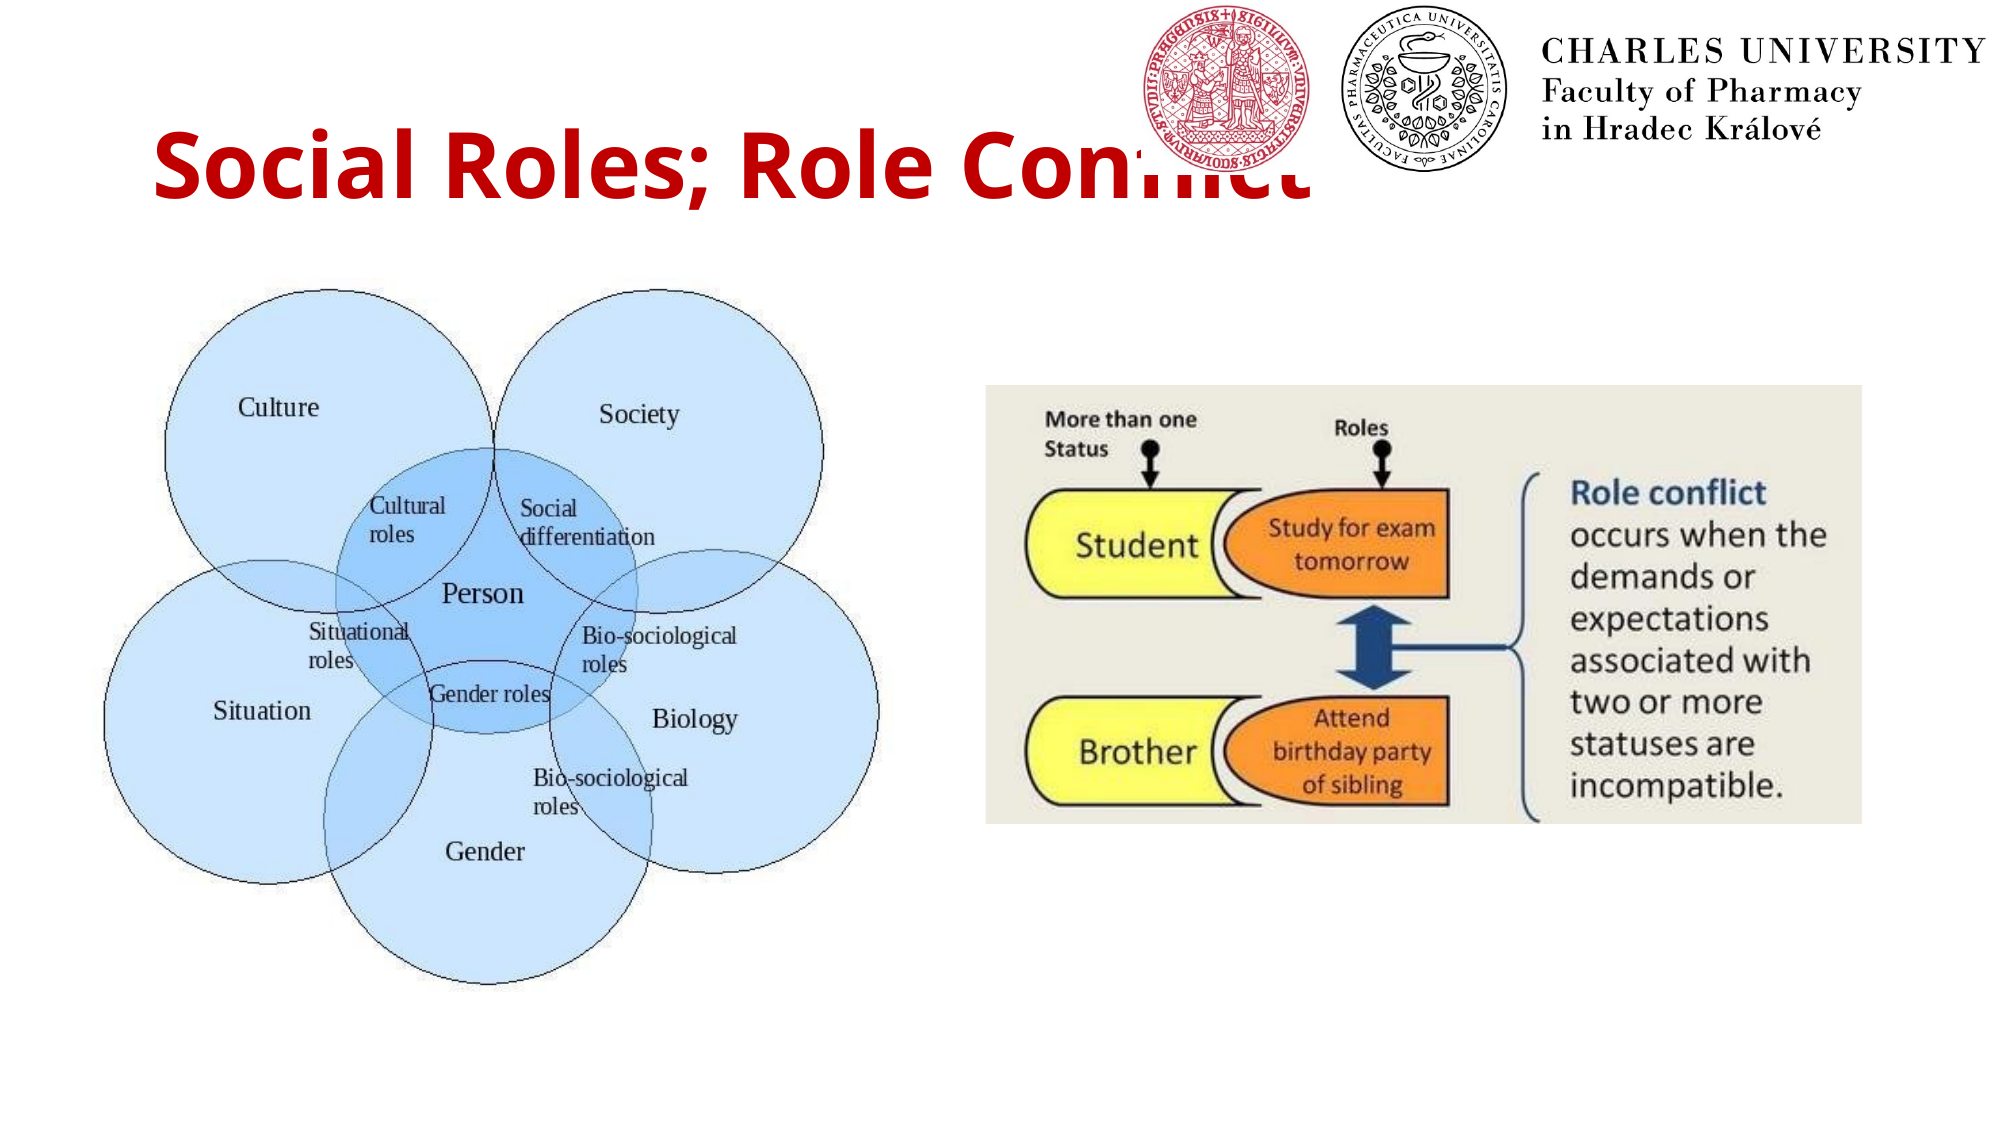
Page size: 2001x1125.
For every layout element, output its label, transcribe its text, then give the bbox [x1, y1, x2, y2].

picture [1141, 3, 2001, 175]
picture [984, 385, 1863, 825]
title Social Roles; Role Conflict [137, 59, 1863, 278]
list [70, 277, 911, 992]
